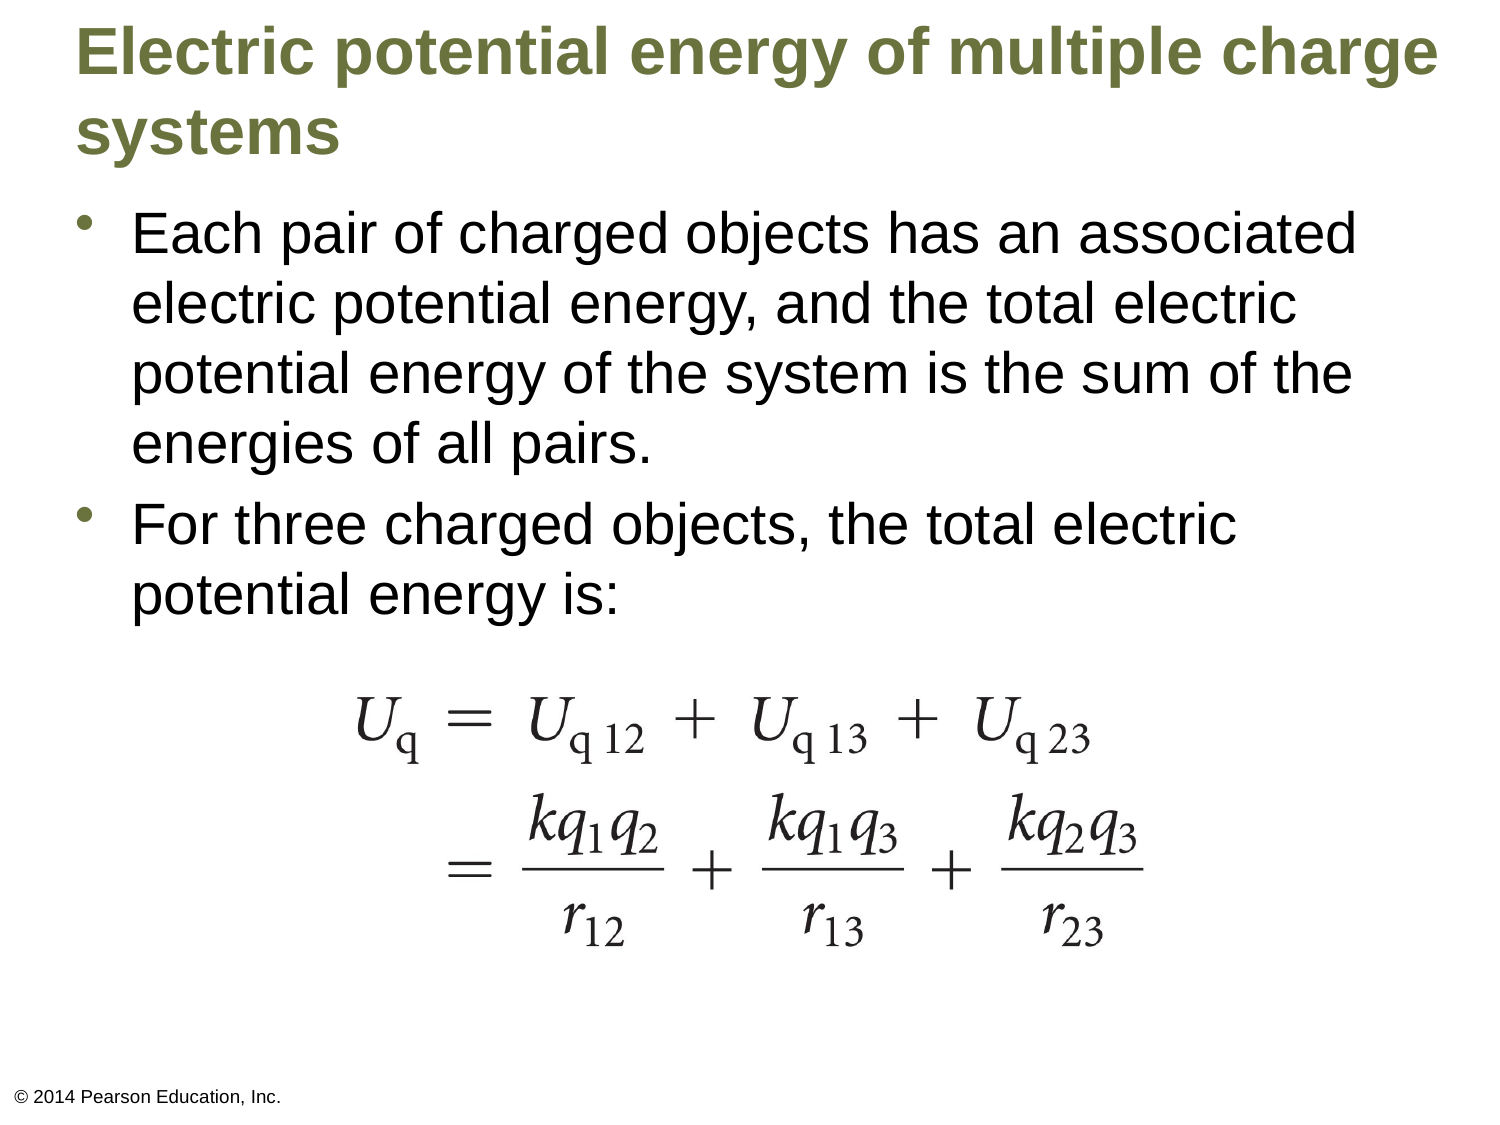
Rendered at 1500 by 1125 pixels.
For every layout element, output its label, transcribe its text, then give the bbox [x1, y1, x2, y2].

picture [351, 691, 1149, 949]
title Electric potential energy of multiple charge systems [0, 0, 1500, 177]
list Each pair of charged objects has an associated electric potential energy, and the total electric potential energy of the system is the sum of the energies of all pairs. For three charged objects, the total electric potential energy is: [59, 187, 1410, 1025]
footer © 2014 Pearson Education, Inc. [14, 1084, 900, 1115]
